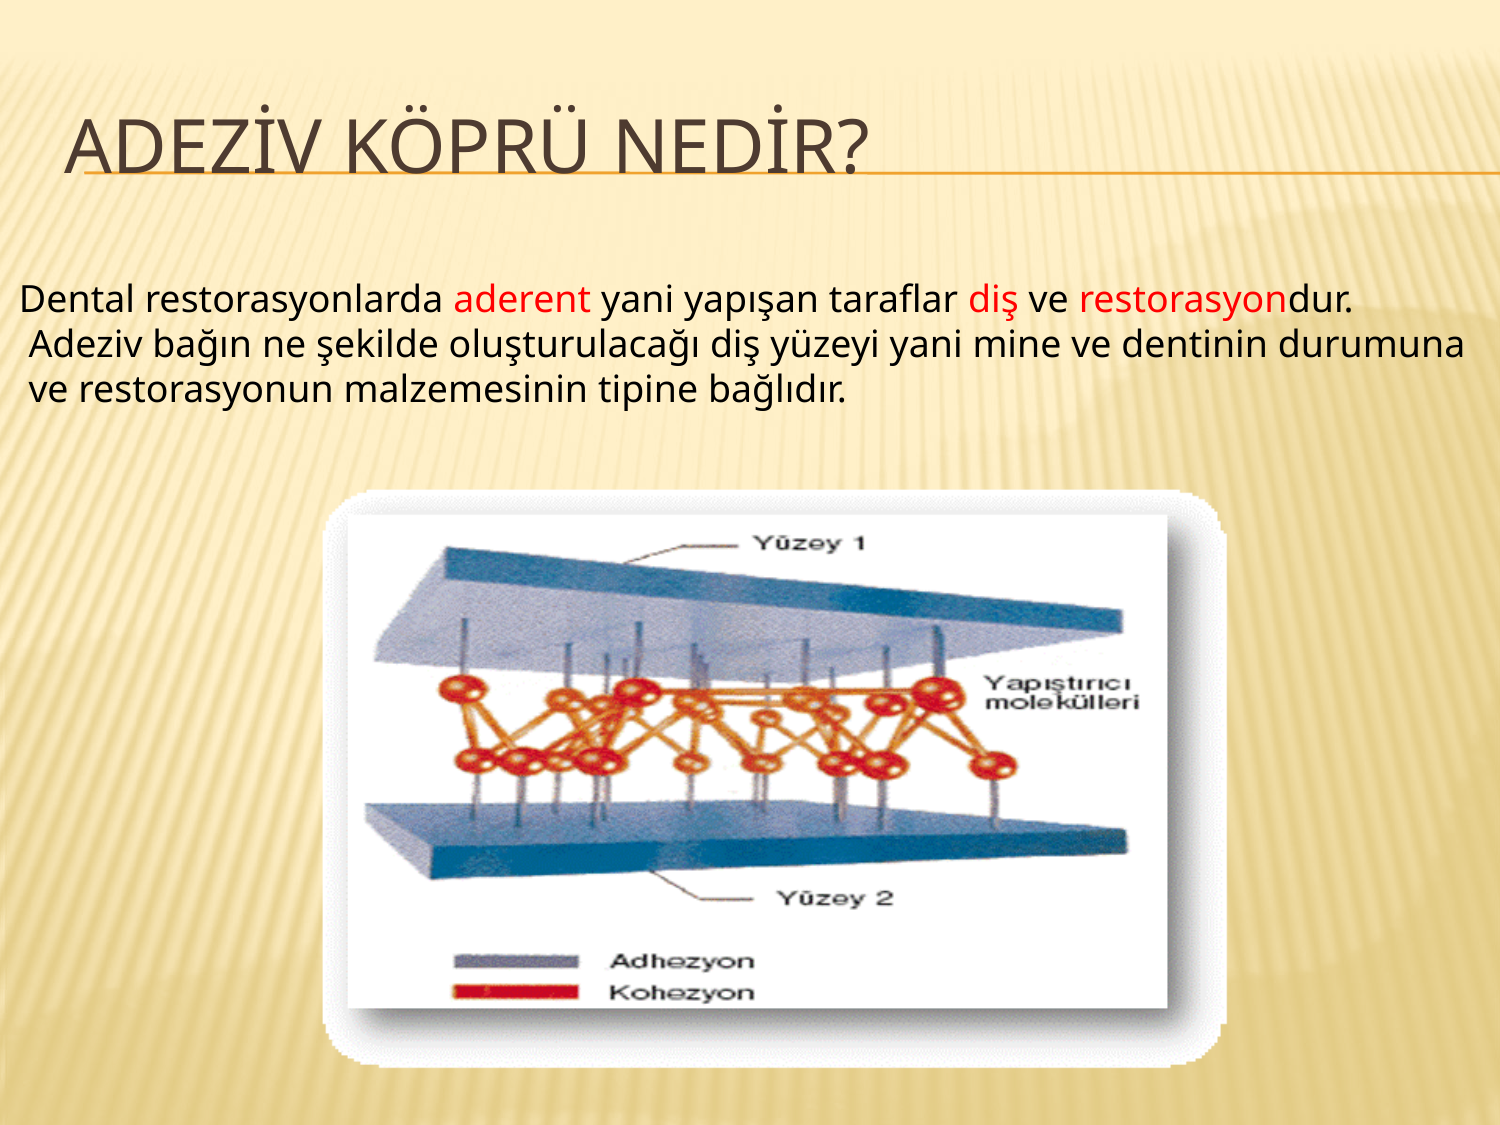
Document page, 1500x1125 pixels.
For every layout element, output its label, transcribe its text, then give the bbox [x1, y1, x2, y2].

text_box Dental restorasyonlarda aderent yani yapışan taraflar diş ve restorasyondur. Adeziv bağın ne şekilde oluşturulacağı diş yüzeyi yani mine ve dentinin durumuna ve restorasyonun malzemesinin tipine bağlıdır. [4, 267, 1482, 417]
title Adeziv köprü nedİr? [50, 75, 1475, 213]
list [312, 479, 1235, 1076]
